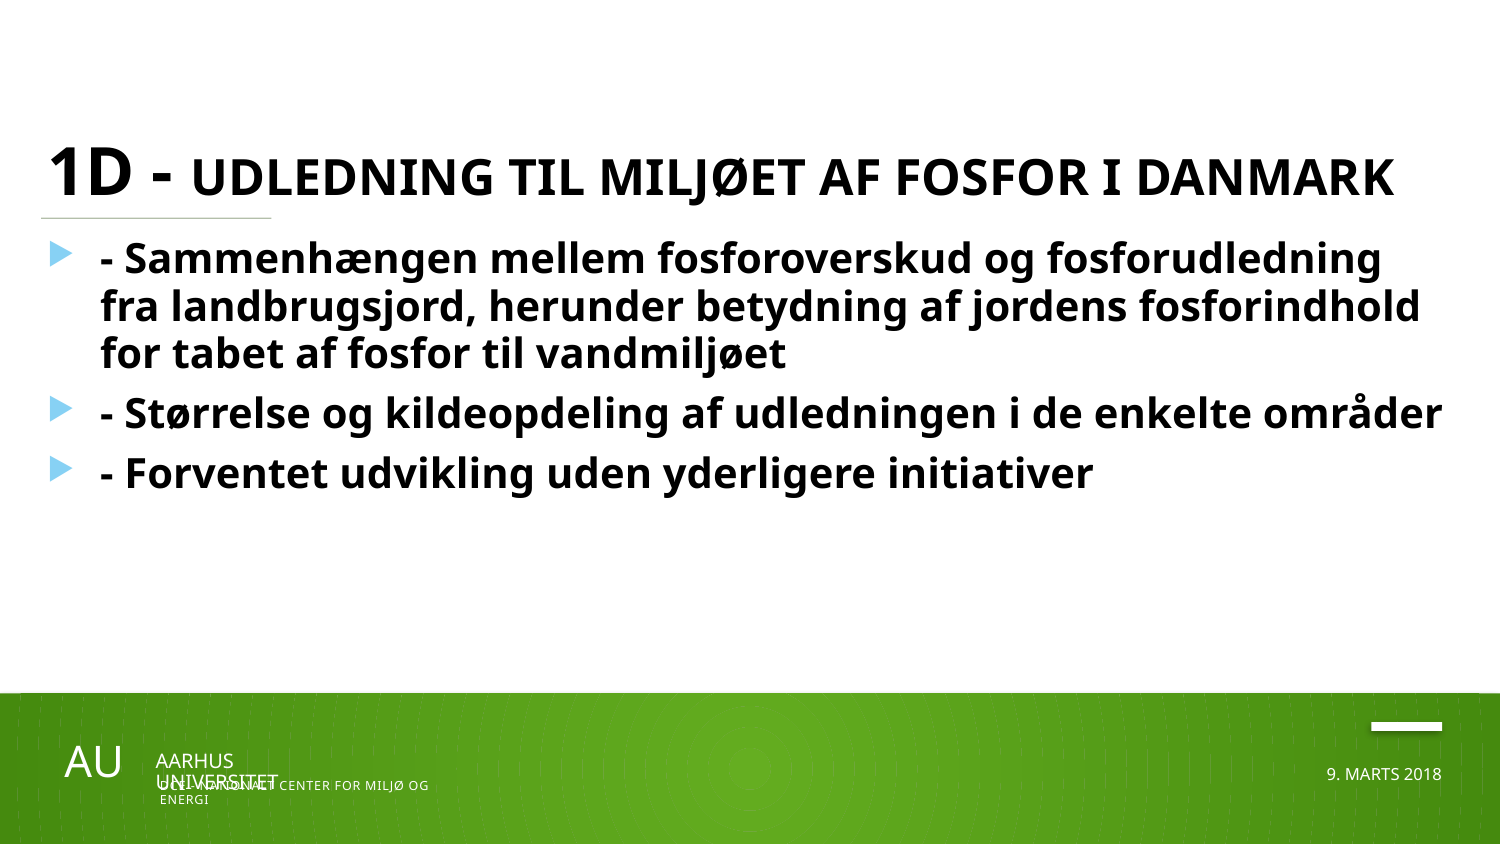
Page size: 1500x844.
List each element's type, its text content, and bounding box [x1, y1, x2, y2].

title 1D - Udledning til miljøet af fosfor i Danmark [46, 141, 1453, 210]
list - Sammenhængen mellem fosforoverskud og fosforudledning fra landbrugsjord, herunder betydning af jordens fosforindhold for tabet af fosfor til vandmiljøet - Størrelse og kildeopdeling af udledningen i de enkelte områder - Forventet udvikling uden yderligere initiativer [46, 235, 1453, 729]
